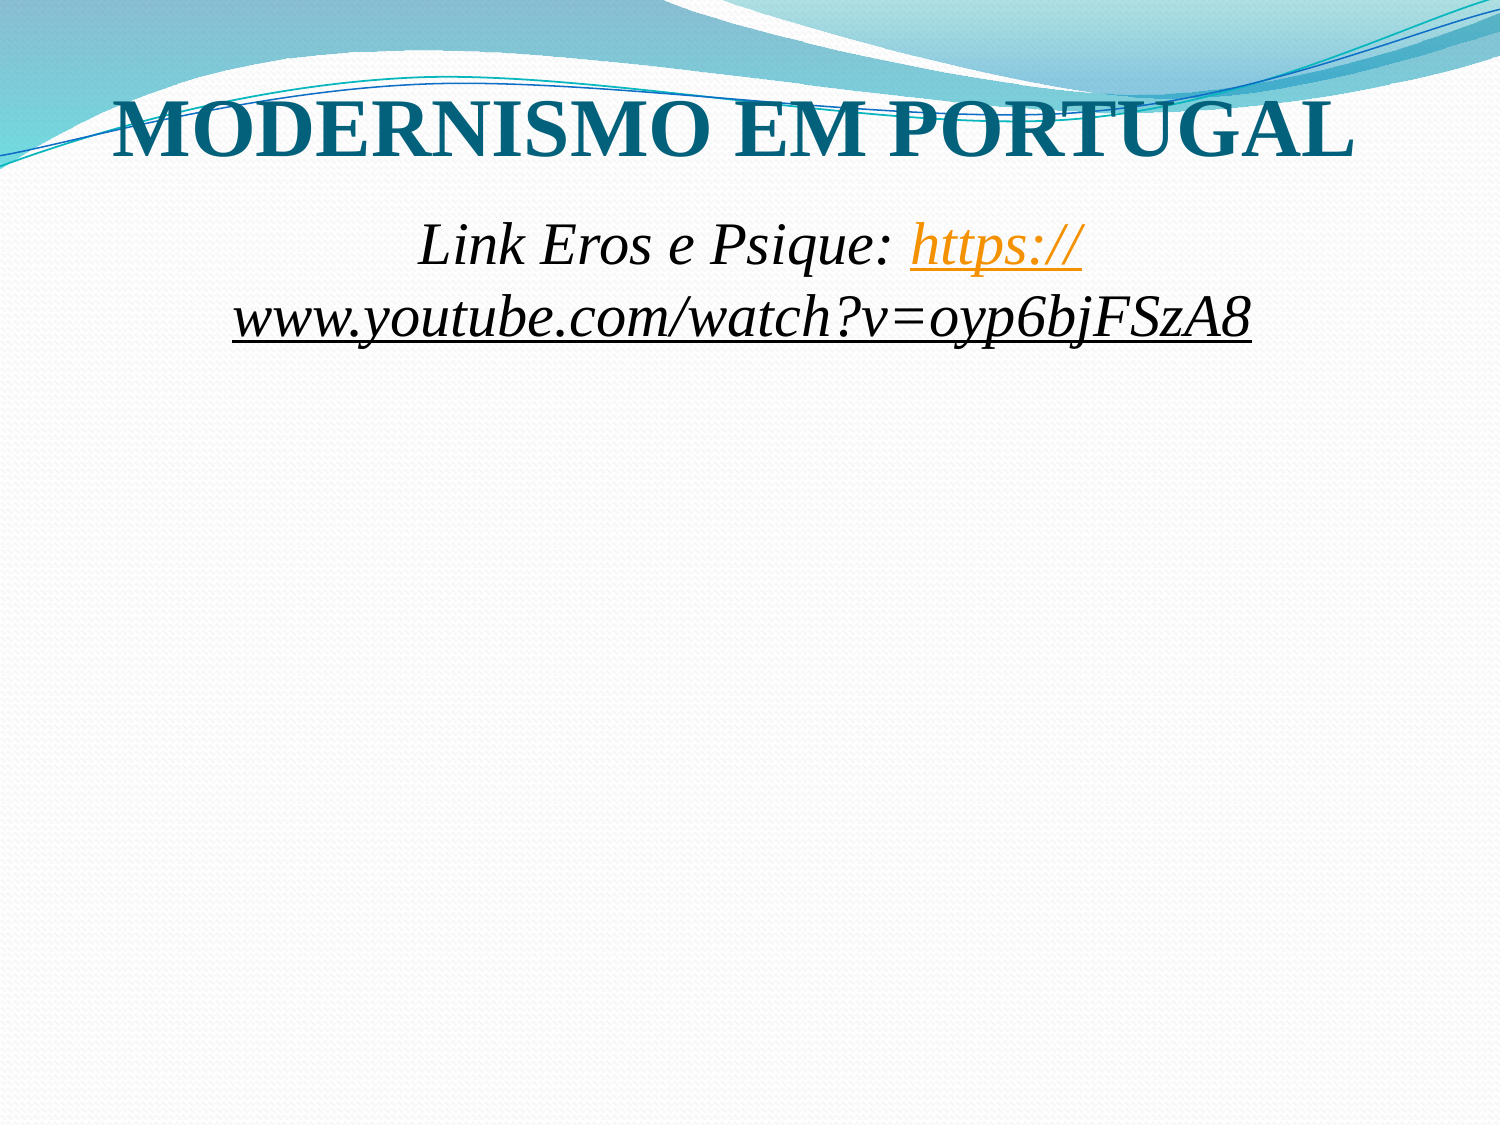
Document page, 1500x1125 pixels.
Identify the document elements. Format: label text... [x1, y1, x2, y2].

title MODERNISMO EM PORTUGAL [112, 66, 1386, 173]
list Link Eros e Psique: https://www.youtube.com/watch?v=oyp6bjFSzA8 [75, 196, 1425, 1106]
